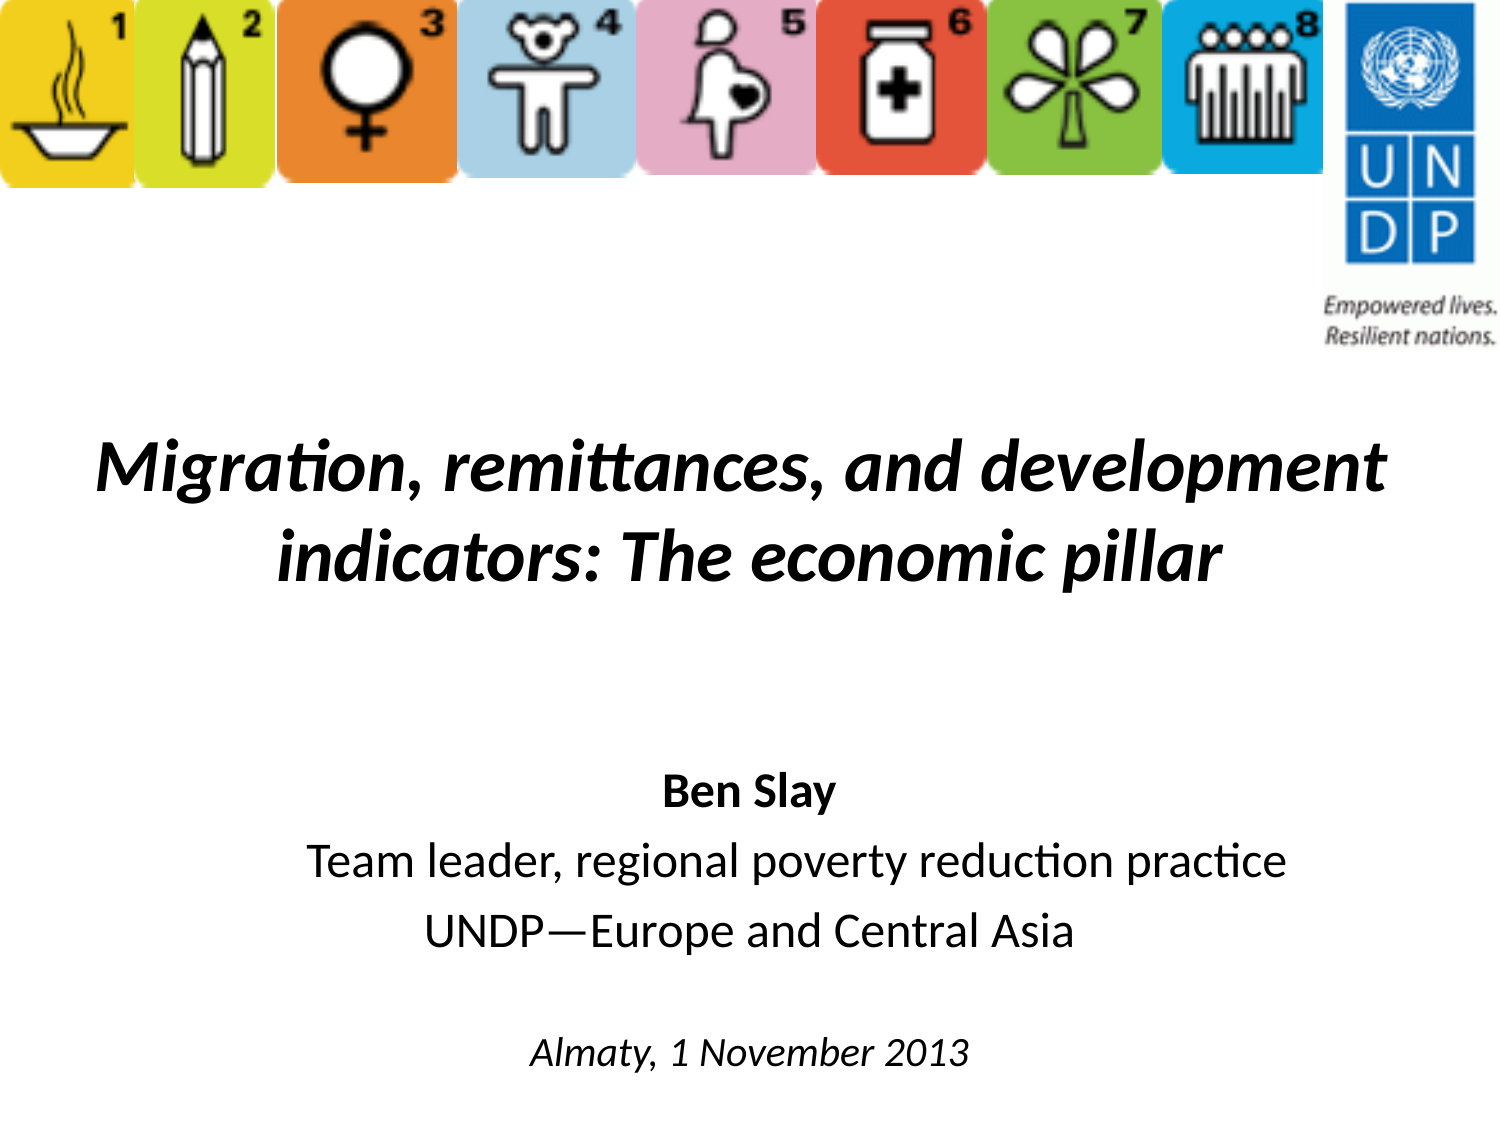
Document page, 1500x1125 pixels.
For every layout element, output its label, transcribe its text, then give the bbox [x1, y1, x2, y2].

list Ben Slay Team leader, regional poverty reduction practice UNDP—Europe and Central Asia Almaty, 1 November 2013 [162, 750, 1337, 1088]
title Migration, remittances, and development indicators: The economic pillar [75, 474, 1425, 538]
picture [1188, 26, 1306, 141]
picture [1318, 0, 1500, 351]
picture [0, 0, 1178, 188]
